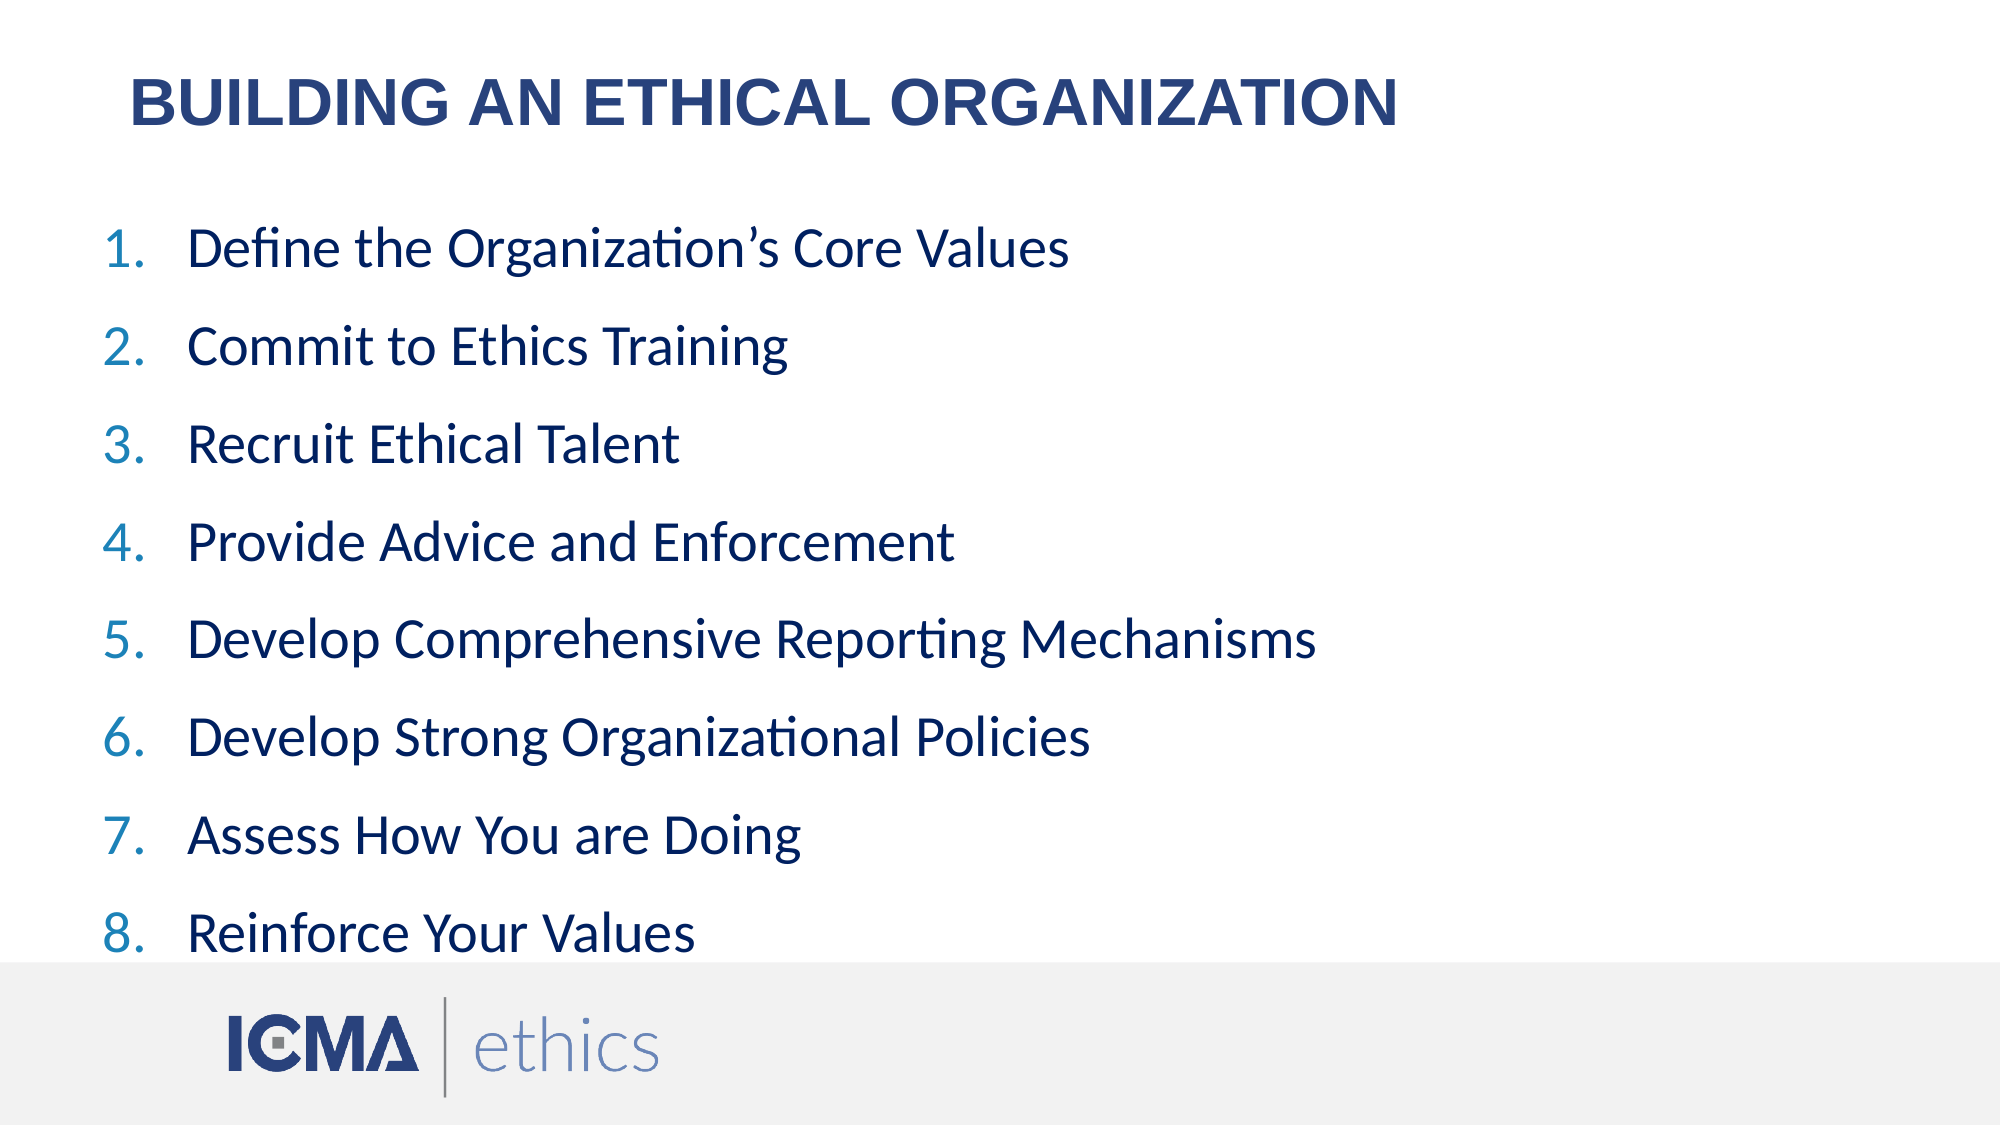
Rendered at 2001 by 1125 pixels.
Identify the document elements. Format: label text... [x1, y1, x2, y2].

list Define the Organization’s Core Values Commit to Ethics Training Recruit Ethical Talent Provide Advice and Enforcement Develop Comprehensive Reporting Mechanisms Develop Strong Organizational Policies Assess How You are Doing Reinforce Your Values [102, 202, 1809, 967]
picture [202, 983, 687, 1109]
title building an ethical organization [129, 58, 1705, 189]
